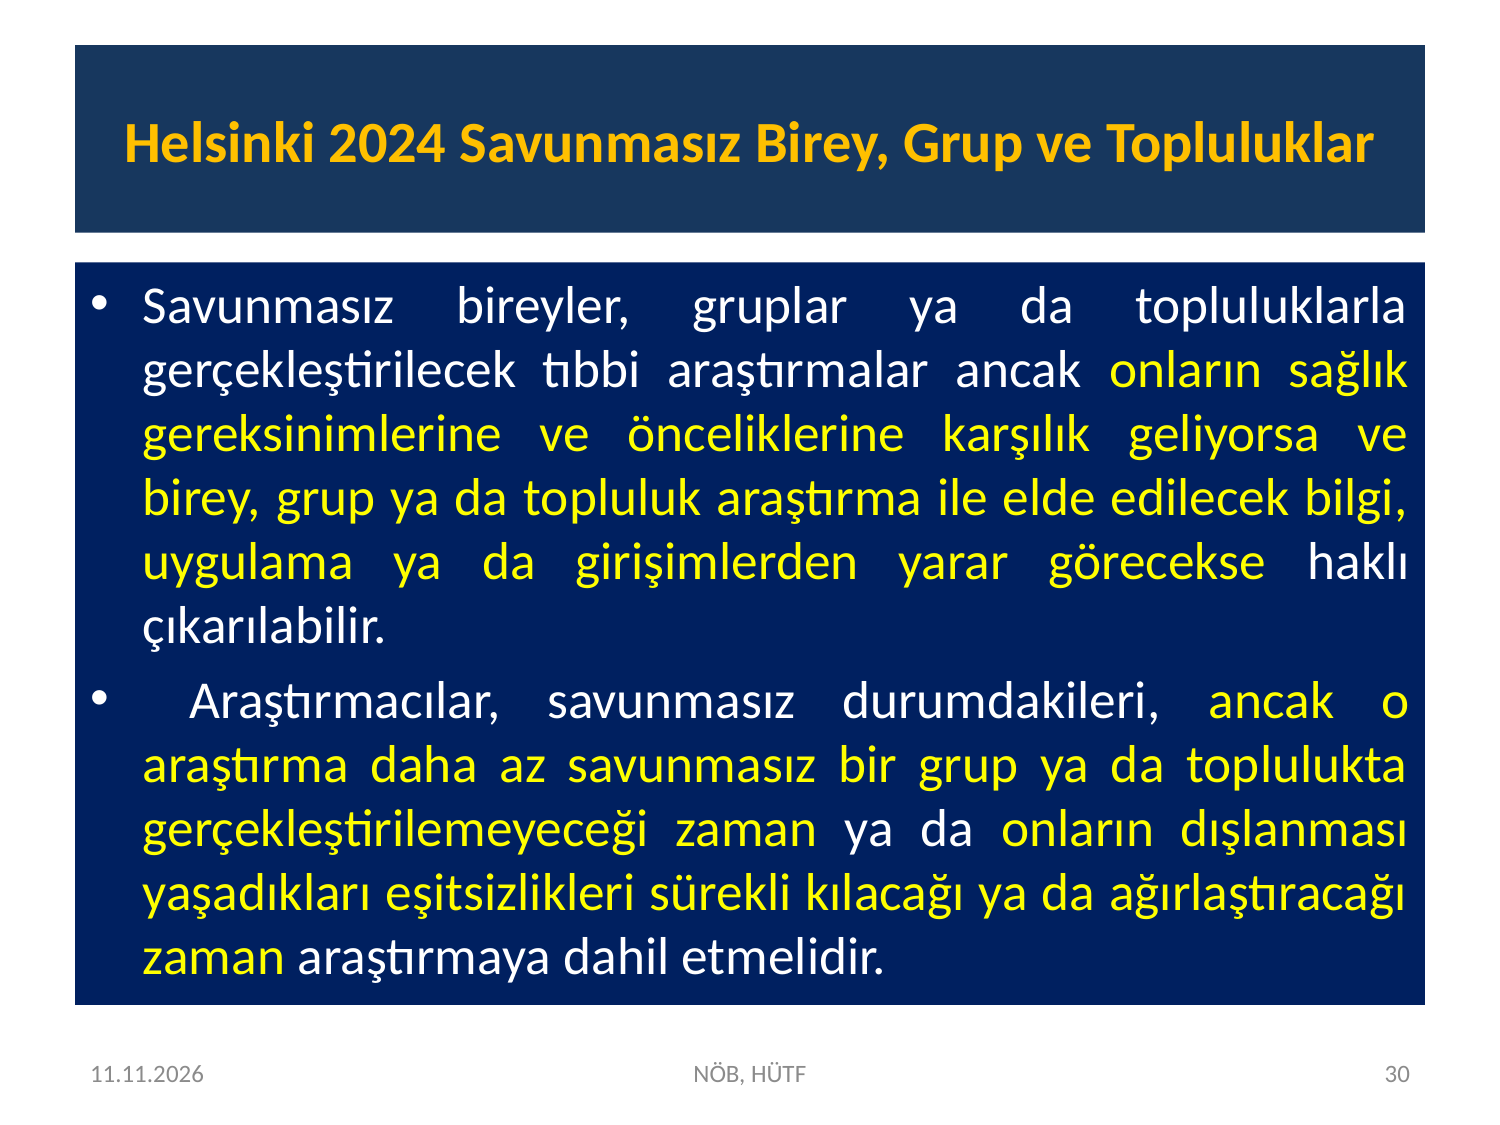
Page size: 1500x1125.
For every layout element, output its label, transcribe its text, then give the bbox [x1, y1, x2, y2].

title Helsinki 2024 Savunmasız Birey, Grup ve Topluluklar [75, 45, 1425, 233]
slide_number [75, 1042, 425, 1103]
footer NÖB, HÜTF [512, 1042, 988, 1103]
list Savunmasız bireyler, gruplar ya da topluluklarla gerçekleştirilecek tıbbi araştırmalar ancak onların sağlık gereksinimlerine ve önceliklerine karşılık geliyorsa ve birey, grup ya da topluluk araştırma ile elde edilecek bilgi, uygulama ya da girişimlerden yarar görecekse haklı çıkarılabilir. Araştırmacılar, savunmasız durumdakileri, ancak o araştırma daha az savunmasız bir grup ya da toplulukta gerçekleştirilemeyeceği zaman ya da onların dışlanması yaşadıkları eşitsizlikleri sürekli kılacağı ya da ağırlaştıracağı zaman araştırmaya dahil etmelidir. [75, 262, 1425, 1005]
slide_number 30 [1074, 1042, 1425, 1103]
